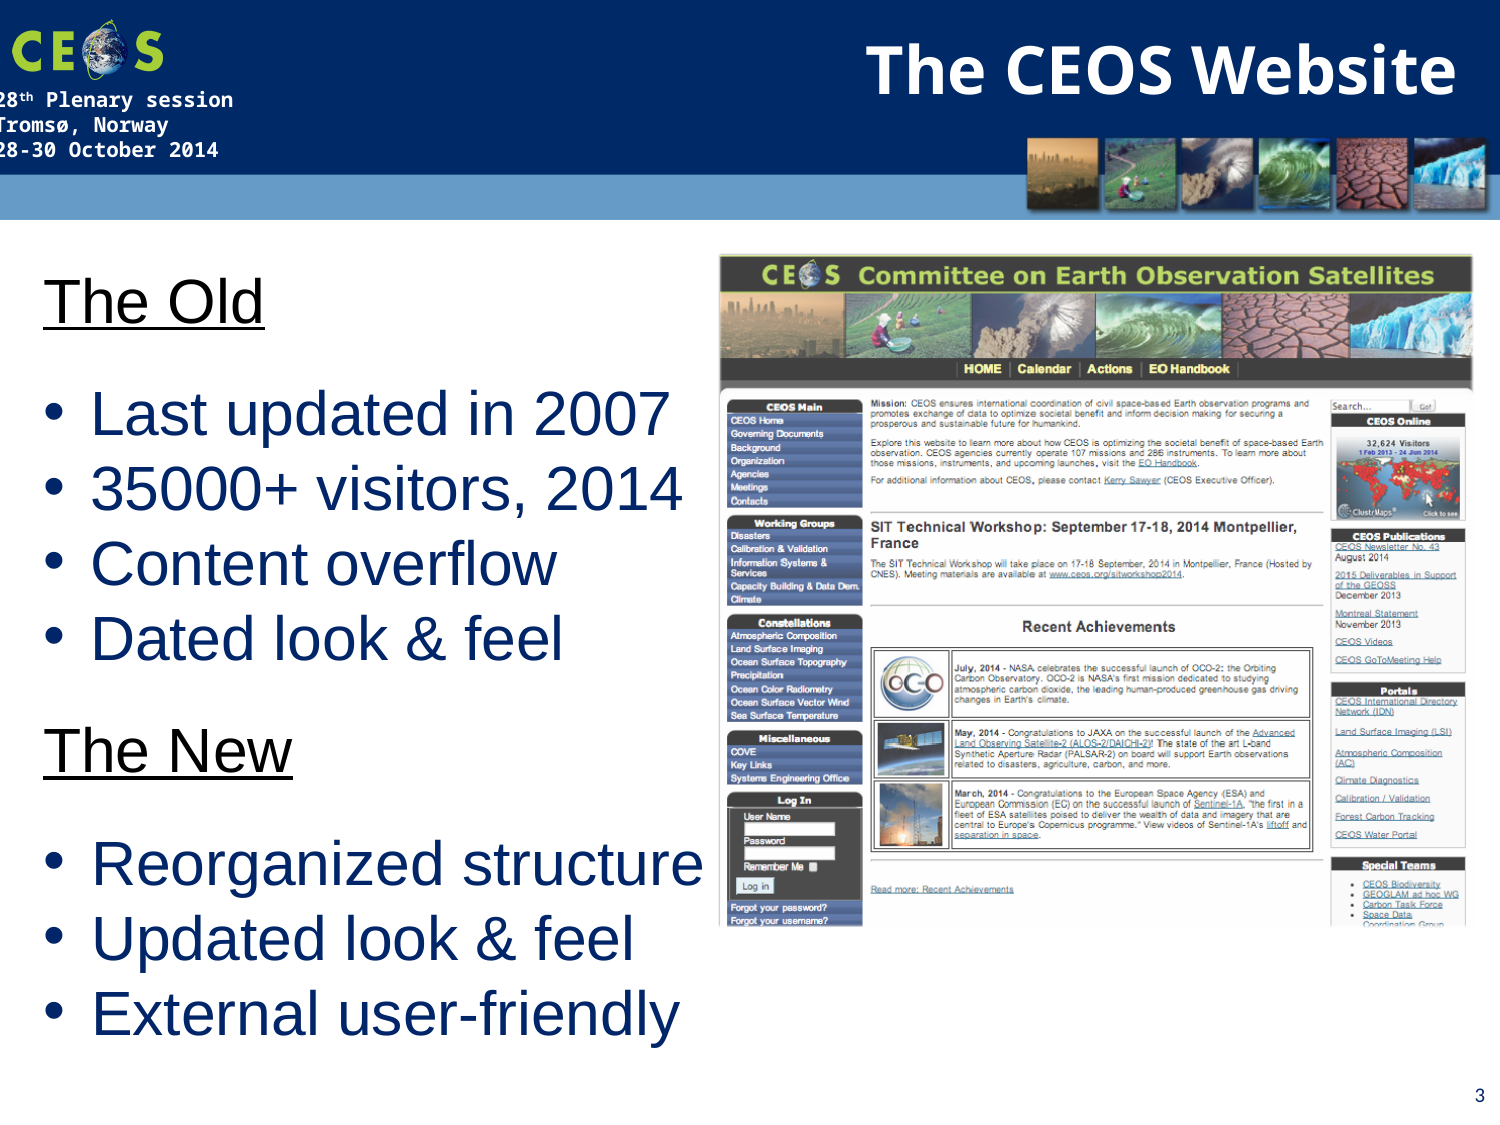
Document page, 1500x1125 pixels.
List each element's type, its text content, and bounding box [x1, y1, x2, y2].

slide_number 3 [1187, 1073, 1500, 1125]
picture [0, 0, 1500, 220]
text_box The CEOS Website [252, 18, 1474, 118]
picture [718, 252, 1475, 928]
text_box The Old Last updated in 2007 35000+ visitors, 2014 Content overflow Dated look & feel The New Reorganized structure Updated look & feel External user-friendly [28, 253, 747, 1055]
